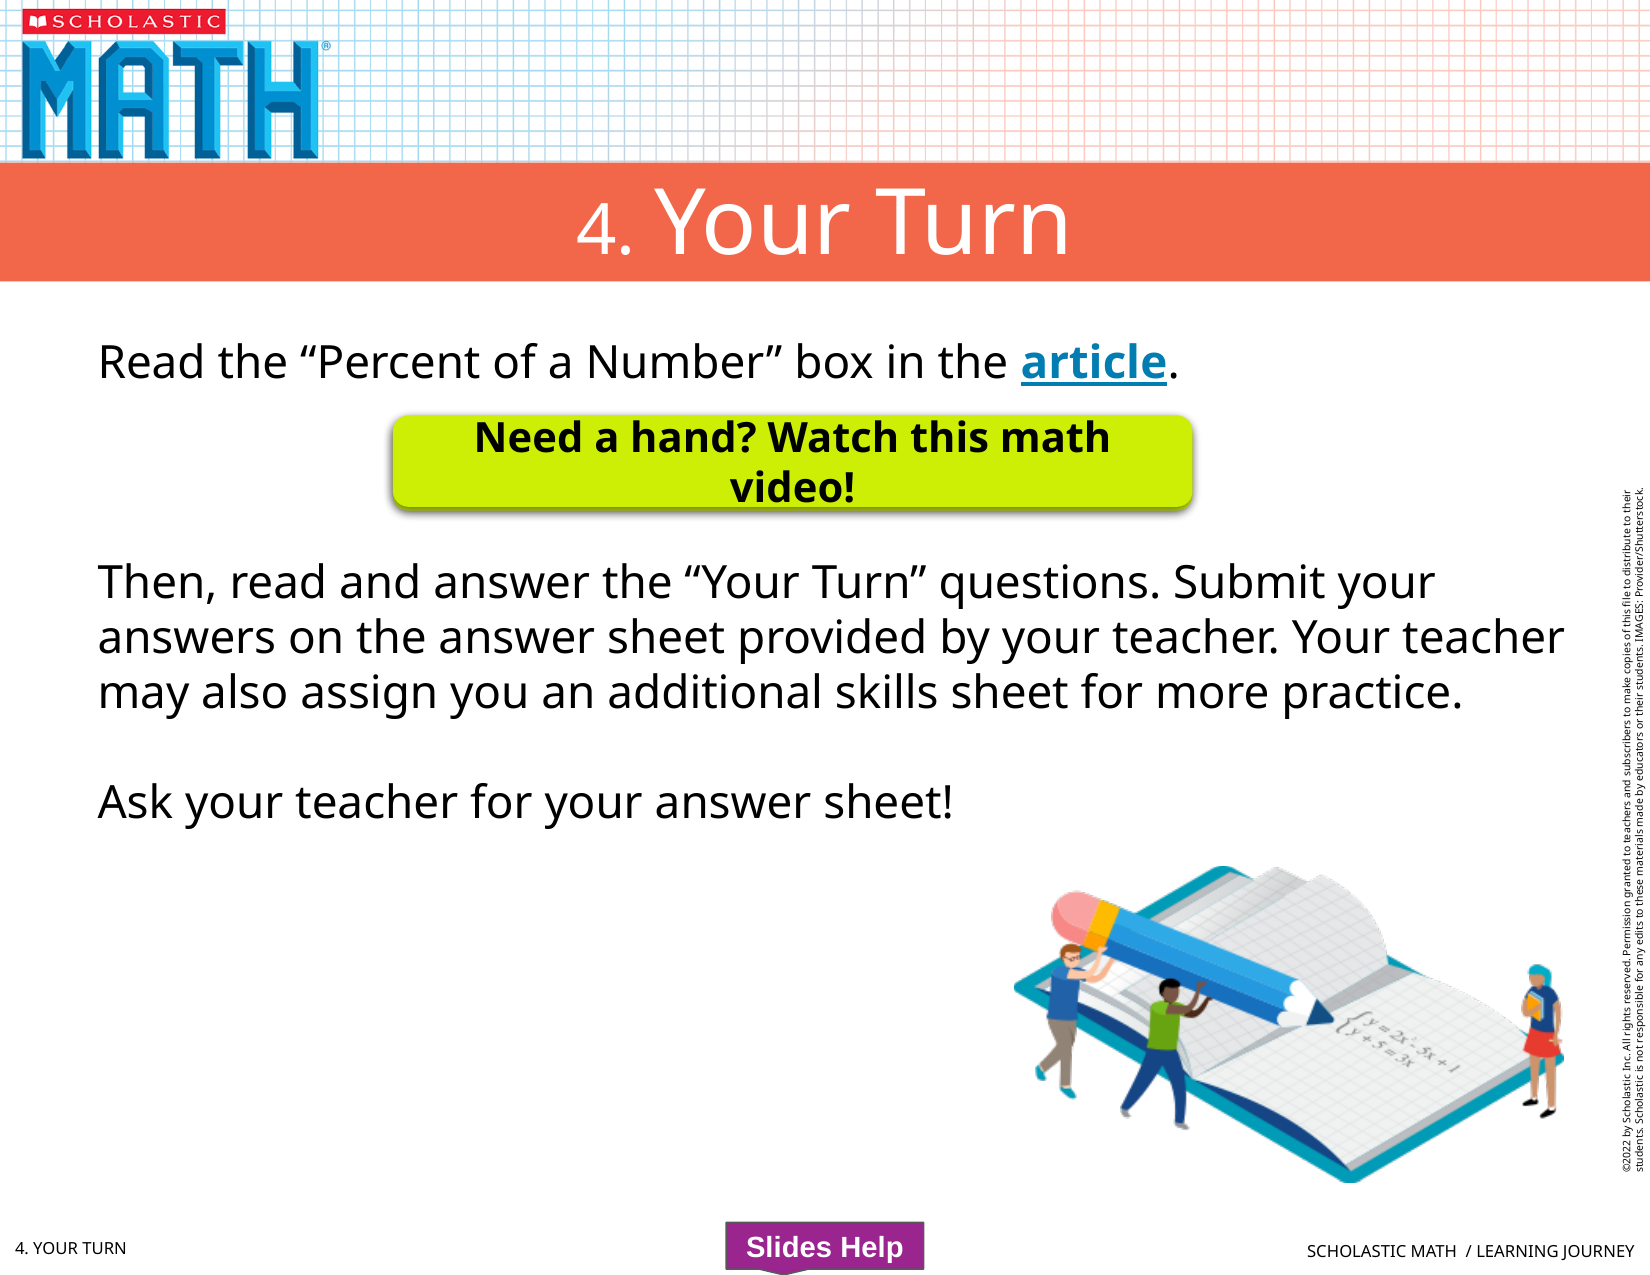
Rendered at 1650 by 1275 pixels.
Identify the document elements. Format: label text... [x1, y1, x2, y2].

title 4. YOUR TURN [0, 1222, 1192, 1275]
picture [1014, 866, 1564, 1183]
text_box Need a hand? Watch this math video! [393, 416, 1192, 507]
picture [0, 0, 1650, 162]
text_box [1037, 324, 1210, 417]
text_box [721, 1227, 929, 1275]
